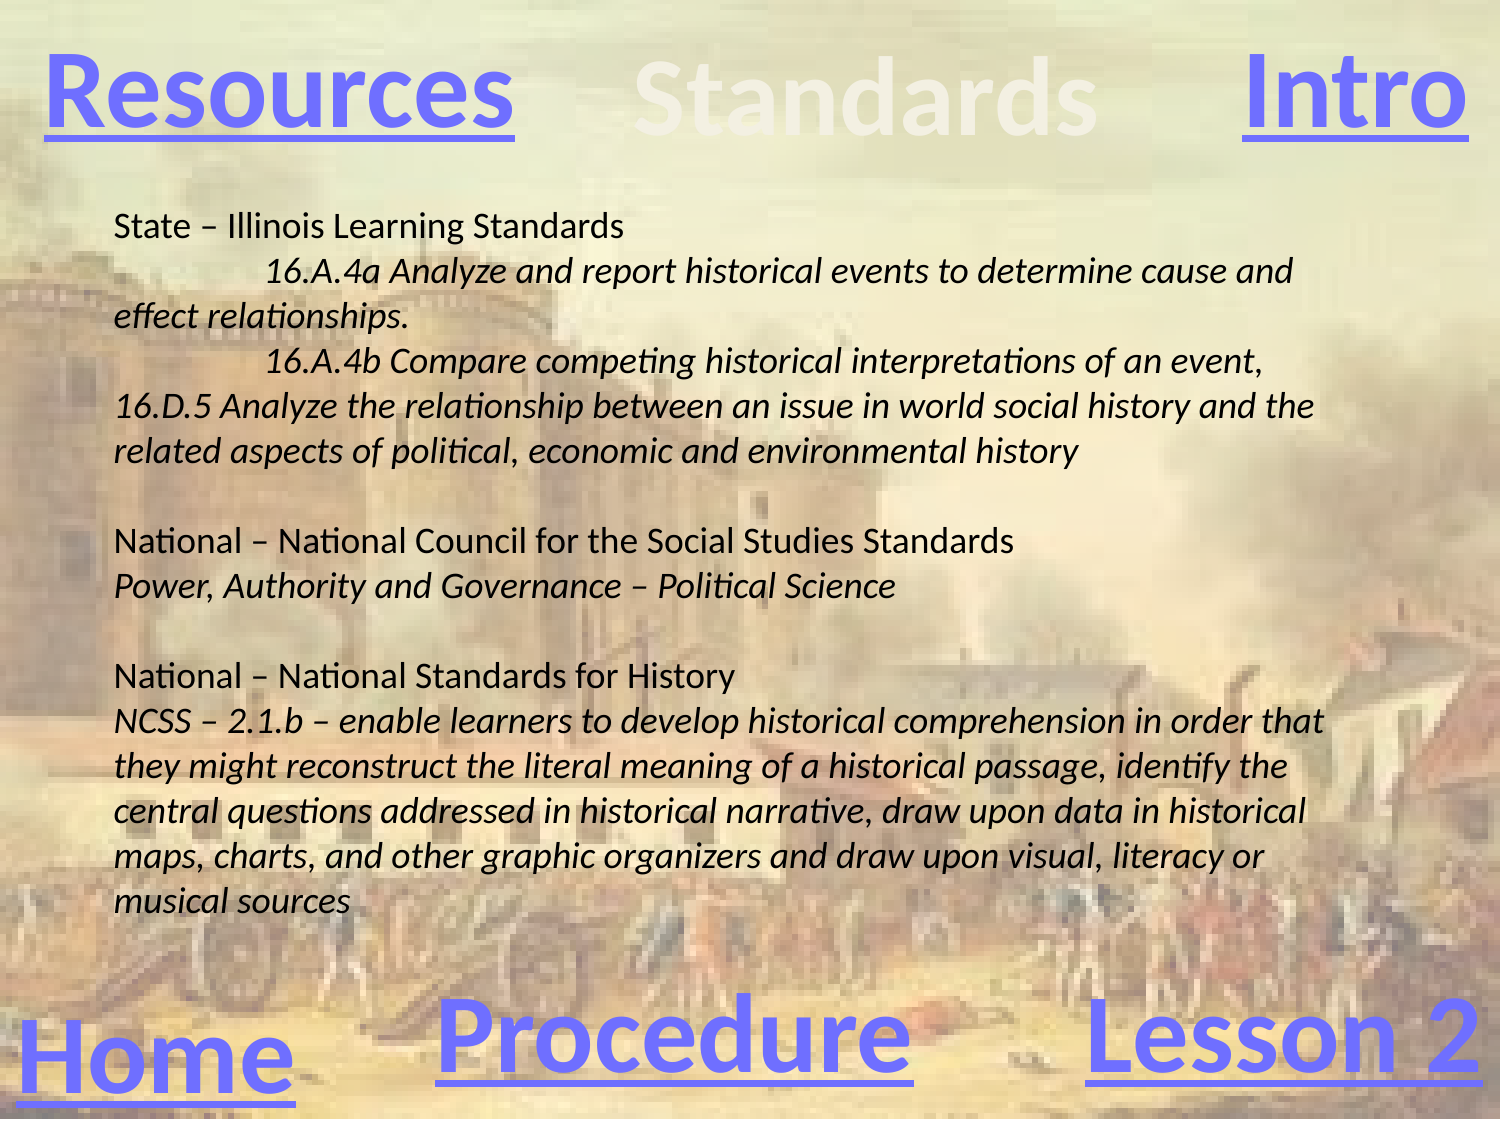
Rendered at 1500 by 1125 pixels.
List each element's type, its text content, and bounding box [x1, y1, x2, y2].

text_box Lesson 2 [1070, 952, 1499, 1103]
text_box Home [1, 973, 312, 1124]
text_box Resources [28, 7, 531, 158]
text_box Procedure [420, 974, 929, 1103]
text_box State – Illinois Learning Standards 16.A.4a Analyze and report historical events to determine cause and effect relationships. 16.A.4b Compare competing historical interpretations of an event, 16.D.5 Analyze the relationship between an issue in world social history and the related aspects of political, economic and environmental history National – National Council for the Social Studies Standards Power, Authority and Governance – Political Science National – National Standards for History NCSS – 2.1.b – enable learners to develop historical comprehension in order that they might reconstruct the literal meaning of a historical passage, identify the central questions addressed in historical narrative, draw upon data in historical maps, charts, and other graphic organizers and draw upon visual, literacy or musical sources [98, 193, 1360, 974]
text_box Intro [1226, 7, 1485, 158]
text_box Standards [617, 15, 1115, 166]
